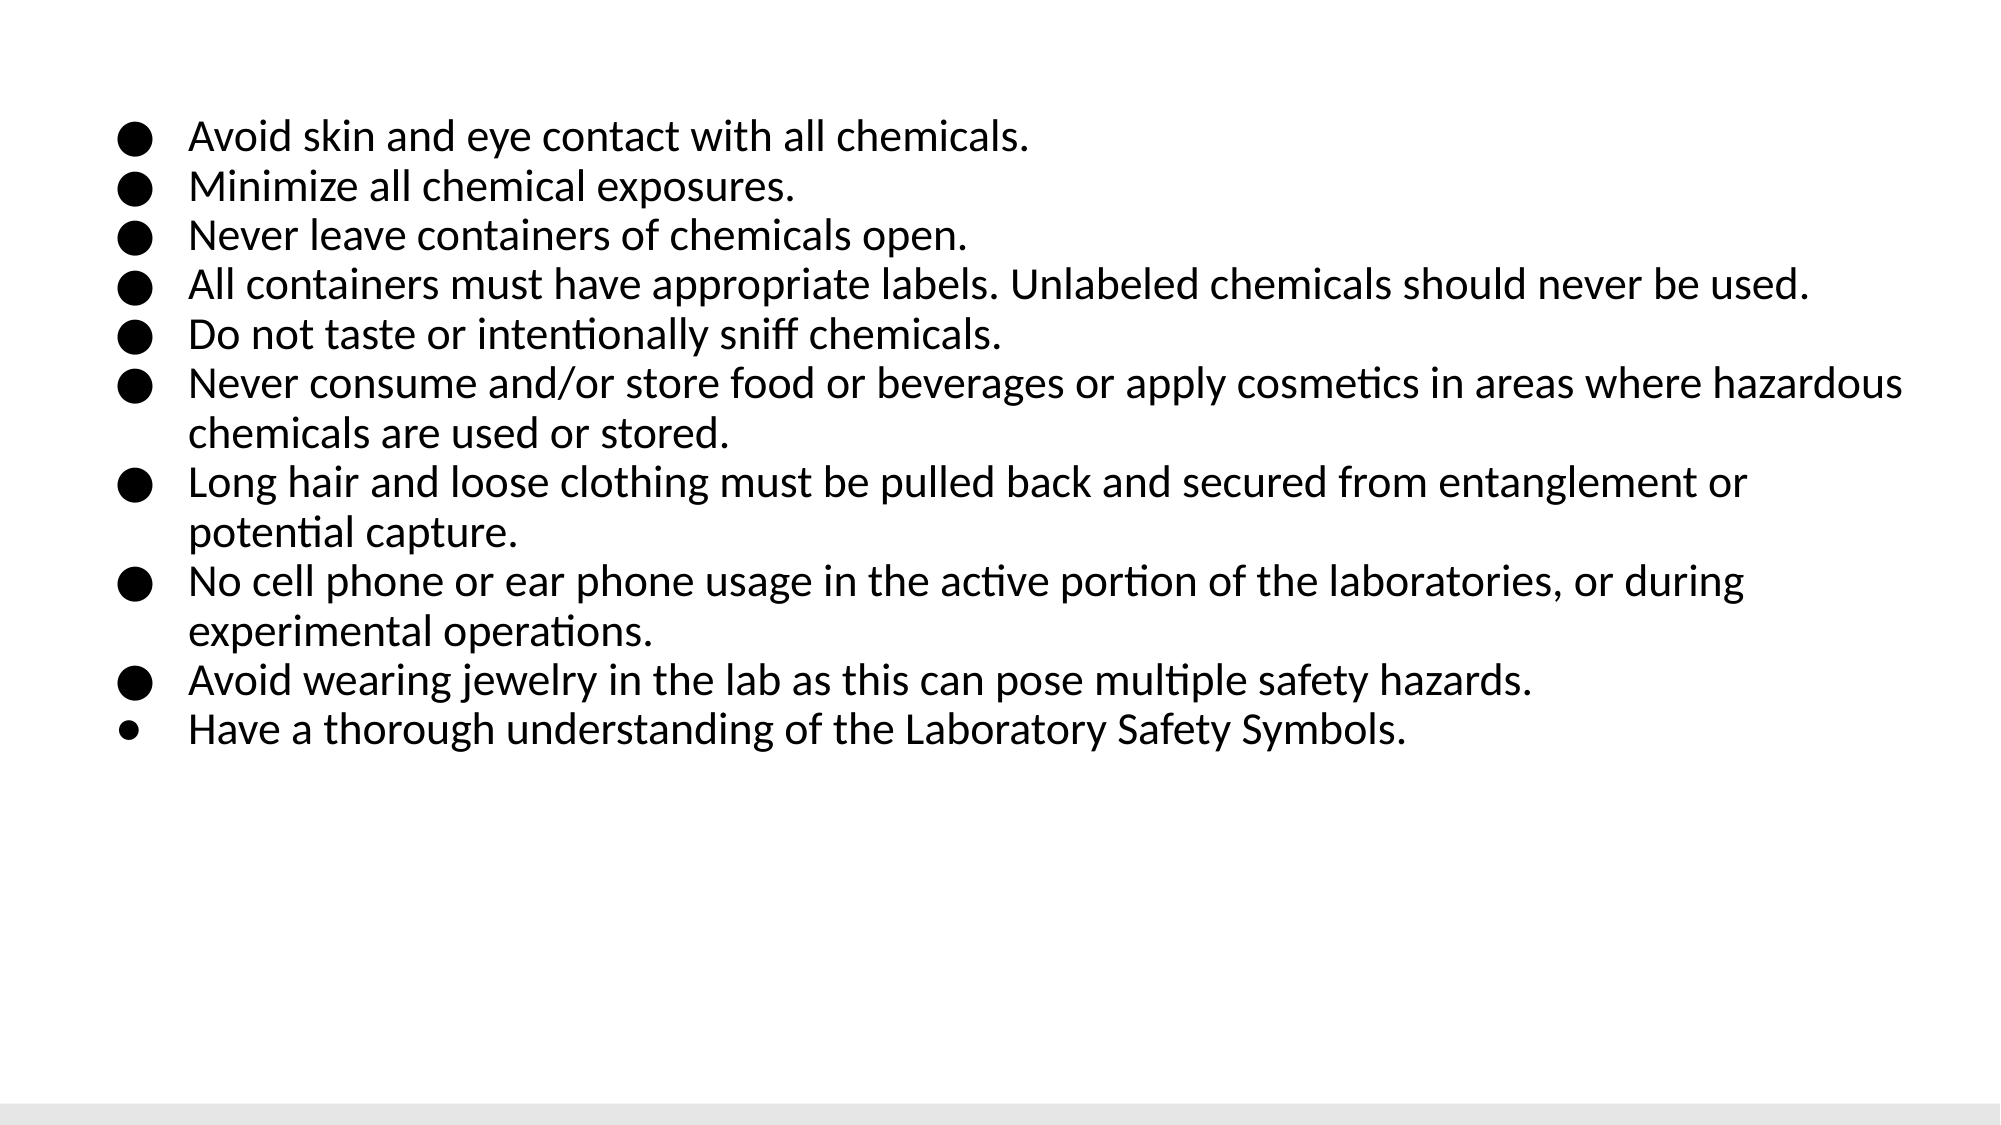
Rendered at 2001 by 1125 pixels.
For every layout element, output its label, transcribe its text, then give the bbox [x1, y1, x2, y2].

list Avoid skin and eye contact with all chemicals. Minimize all chemical exposures. Never leave containers of chemicals open. All containers must have appropriate labels. Unlabeled chemicals should never be used. Do not taste or intentionally sniff chemicals. Never consume and/or store food or beverages or apply cosmetics in areas where hazardous chemicals are used or stored. Long hair and loose clothing must be pulled back and secured from entanglement or potential capture. No cell phone or ear phone usage in the active portion of the laboratories, or during experimental operations. Avoid wearing jewelry in the lab as this can pose multiple safety hazards. Have a thorough understanding of the Laboratory Safety Symbols. [68, 92, 1932, 1009]
